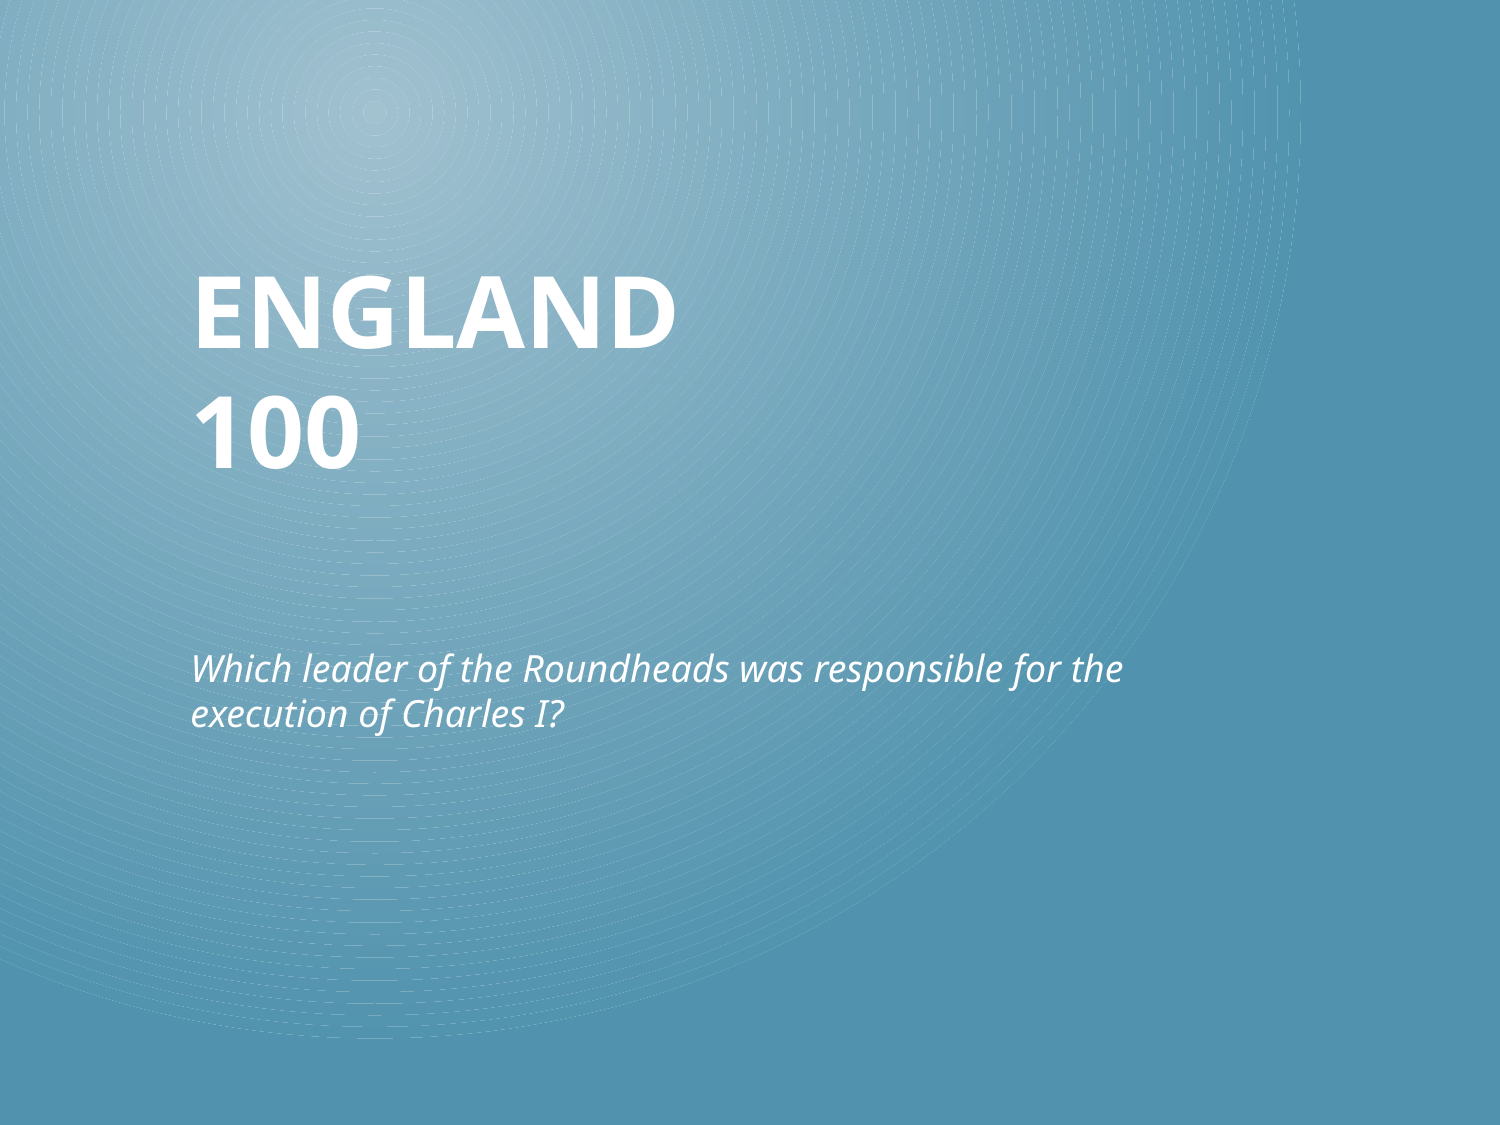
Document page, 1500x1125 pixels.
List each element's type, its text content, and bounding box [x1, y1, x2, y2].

list Which leader of the Roundheads was responsible for the execution of Charles I? [175, 637, 1300, 788]
title England 100 [175, 241, 1188, 591]
